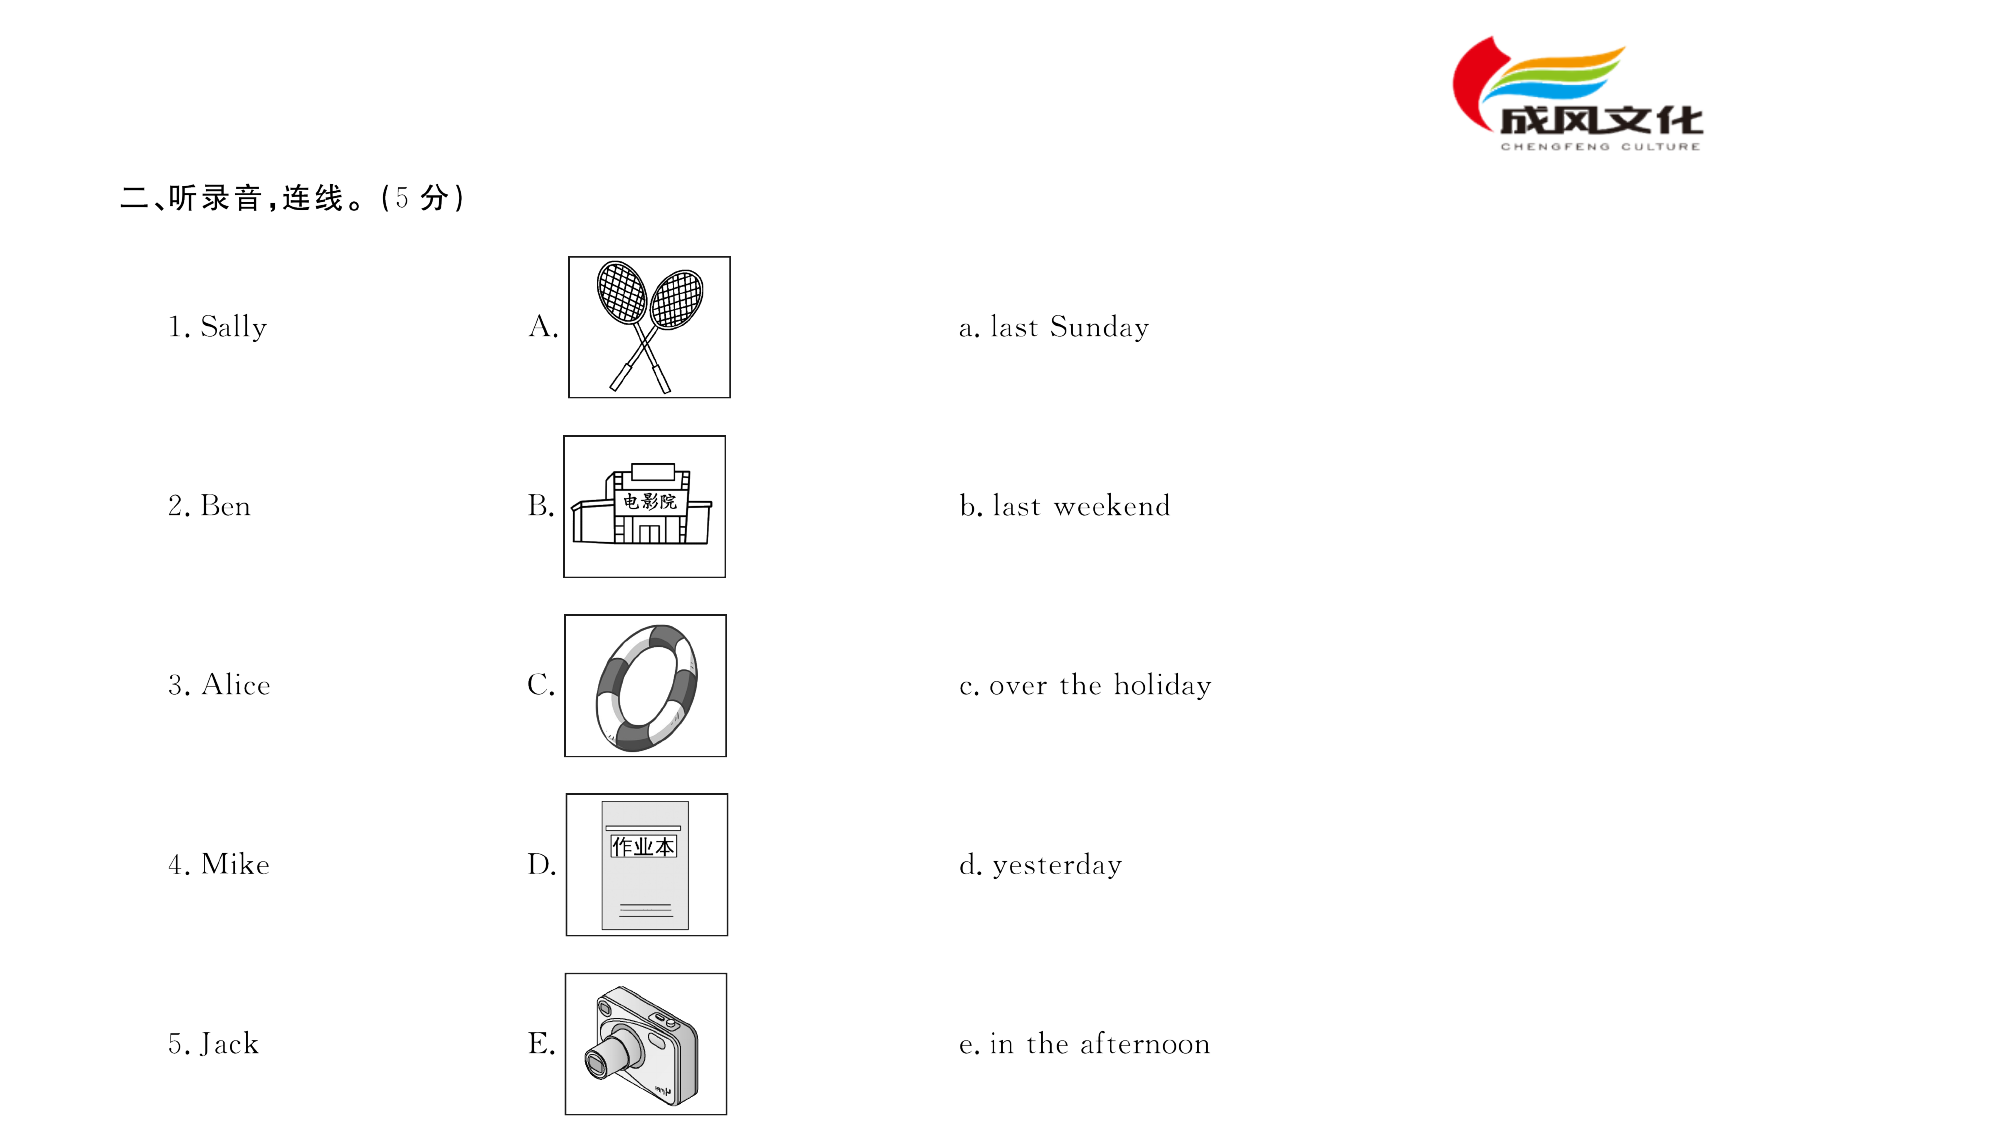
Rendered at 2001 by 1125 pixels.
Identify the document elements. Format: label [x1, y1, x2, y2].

picture [118, 30, 1738, 1122]
